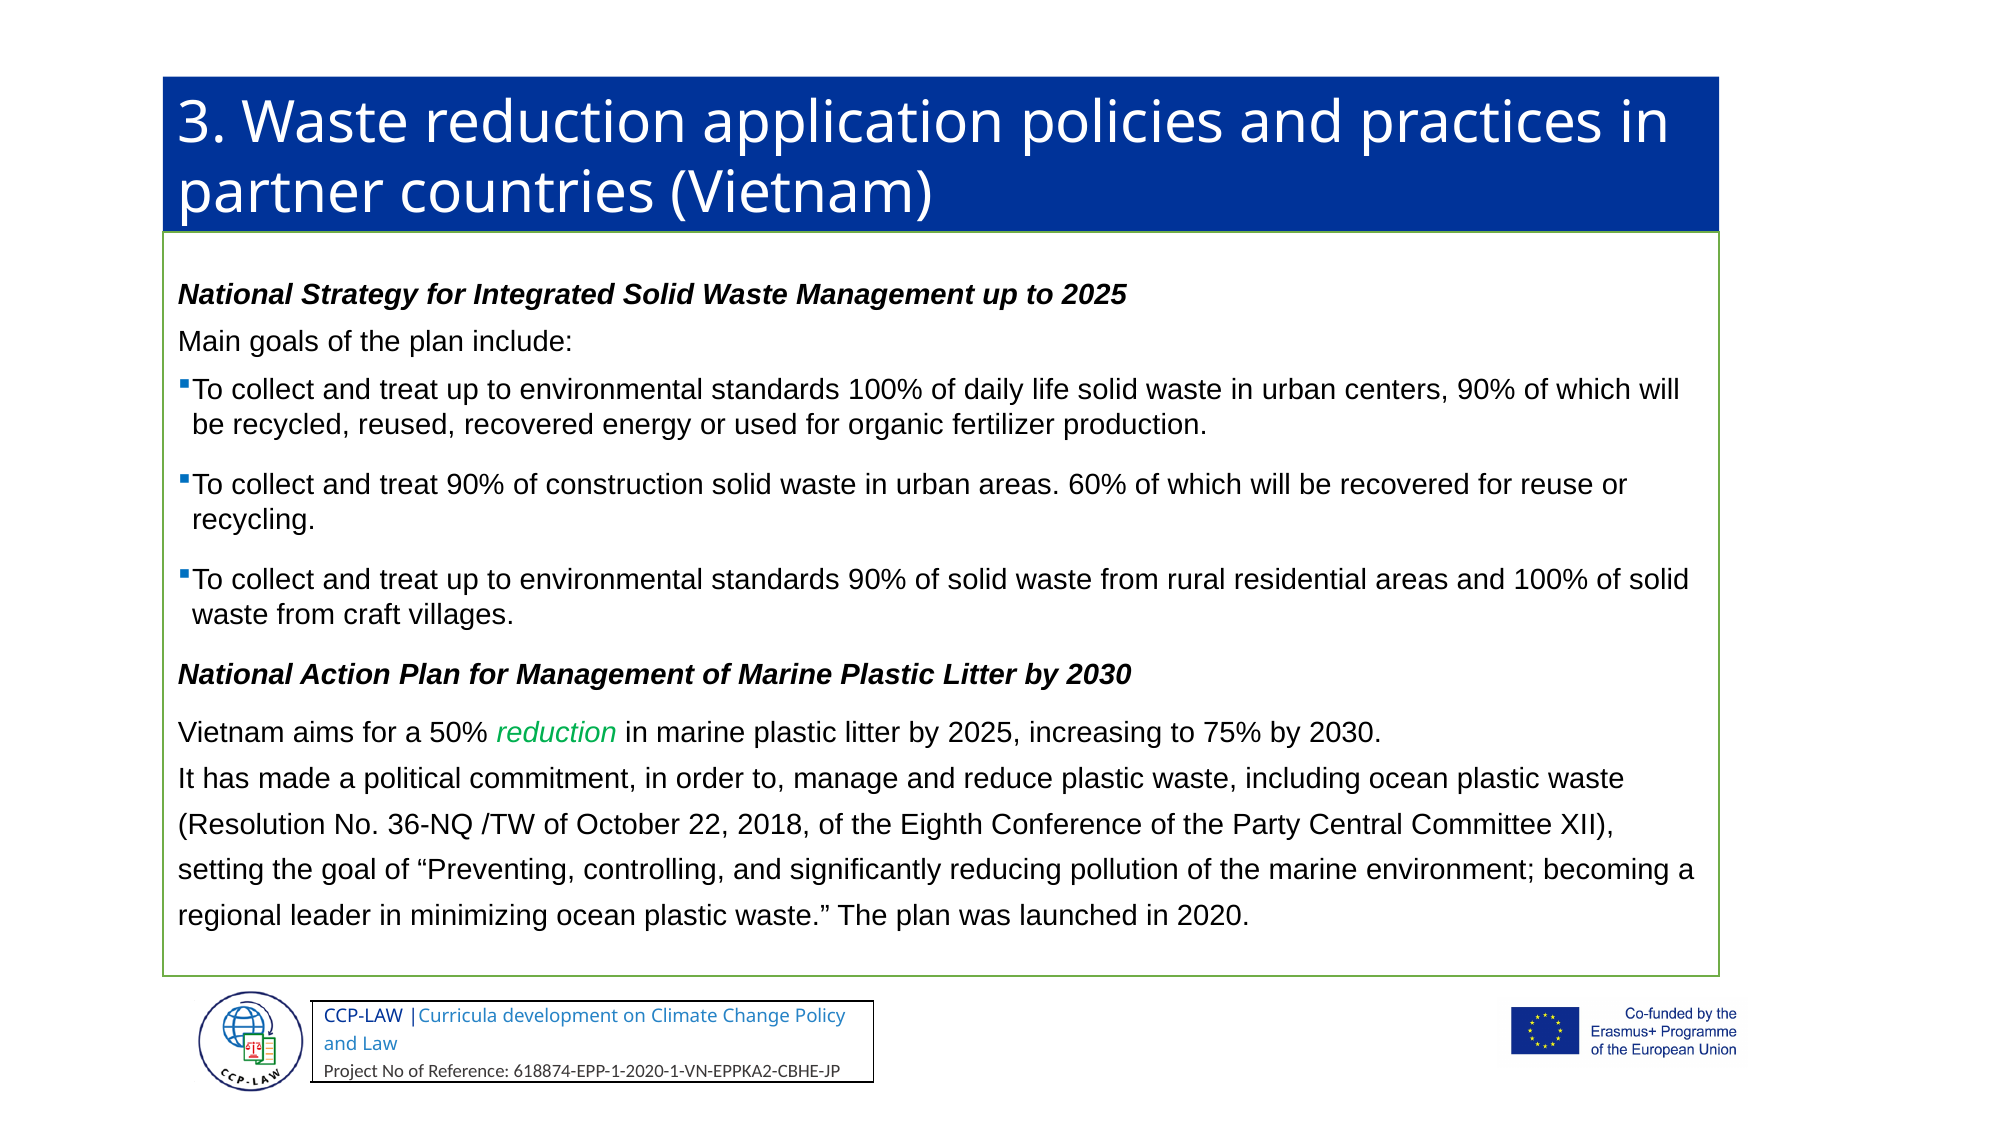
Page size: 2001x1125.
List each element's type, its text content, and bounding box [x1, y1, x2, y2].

picture [195, 984, 310, 1095]
text_box National Strategy for Integrated Solid Waste Management up to 2025 Main goals of the plan include: To collect and treat up to environmental standards 100% of daily life solid waste in urban centers, 90% of which will be recycled, reused, recovered energy or used for organic fertilizer production. To collect and treat 90% of construction solid waste in urban areas. 60% of which will be recovered for reuse or recycling. To collect and treat up to environmental standards 90% of solid waste from rural residential areas and 100% of solid waste from craft villages. National Action Plan for Management of Marine Plastic Litter by 2030 Vietnam aims for a 50% reduction in marine plastic litter by 2025, increasing to 75% by 2030. It has made a political commitment, in order to, manage and reduce plastic waste, including ocean plastic waste (Resolution No. 36-NQ /TW of October 22, 2018, of the Eighth Conference of the Party Central Committee XII), setting the goal of “Preventing, controlling, and significantly reducing pollution of the marine environment; becoming a regional leader in minimizing ocean plastic waste.” The plan was launched in 2020. [162, 232, 1720, 976]
text_box 3. Waste reduction application policies and practices in partner countries (Vietnam) [162, 76, 1720, 232]
picture [1497, 997, 1748, 1068]
